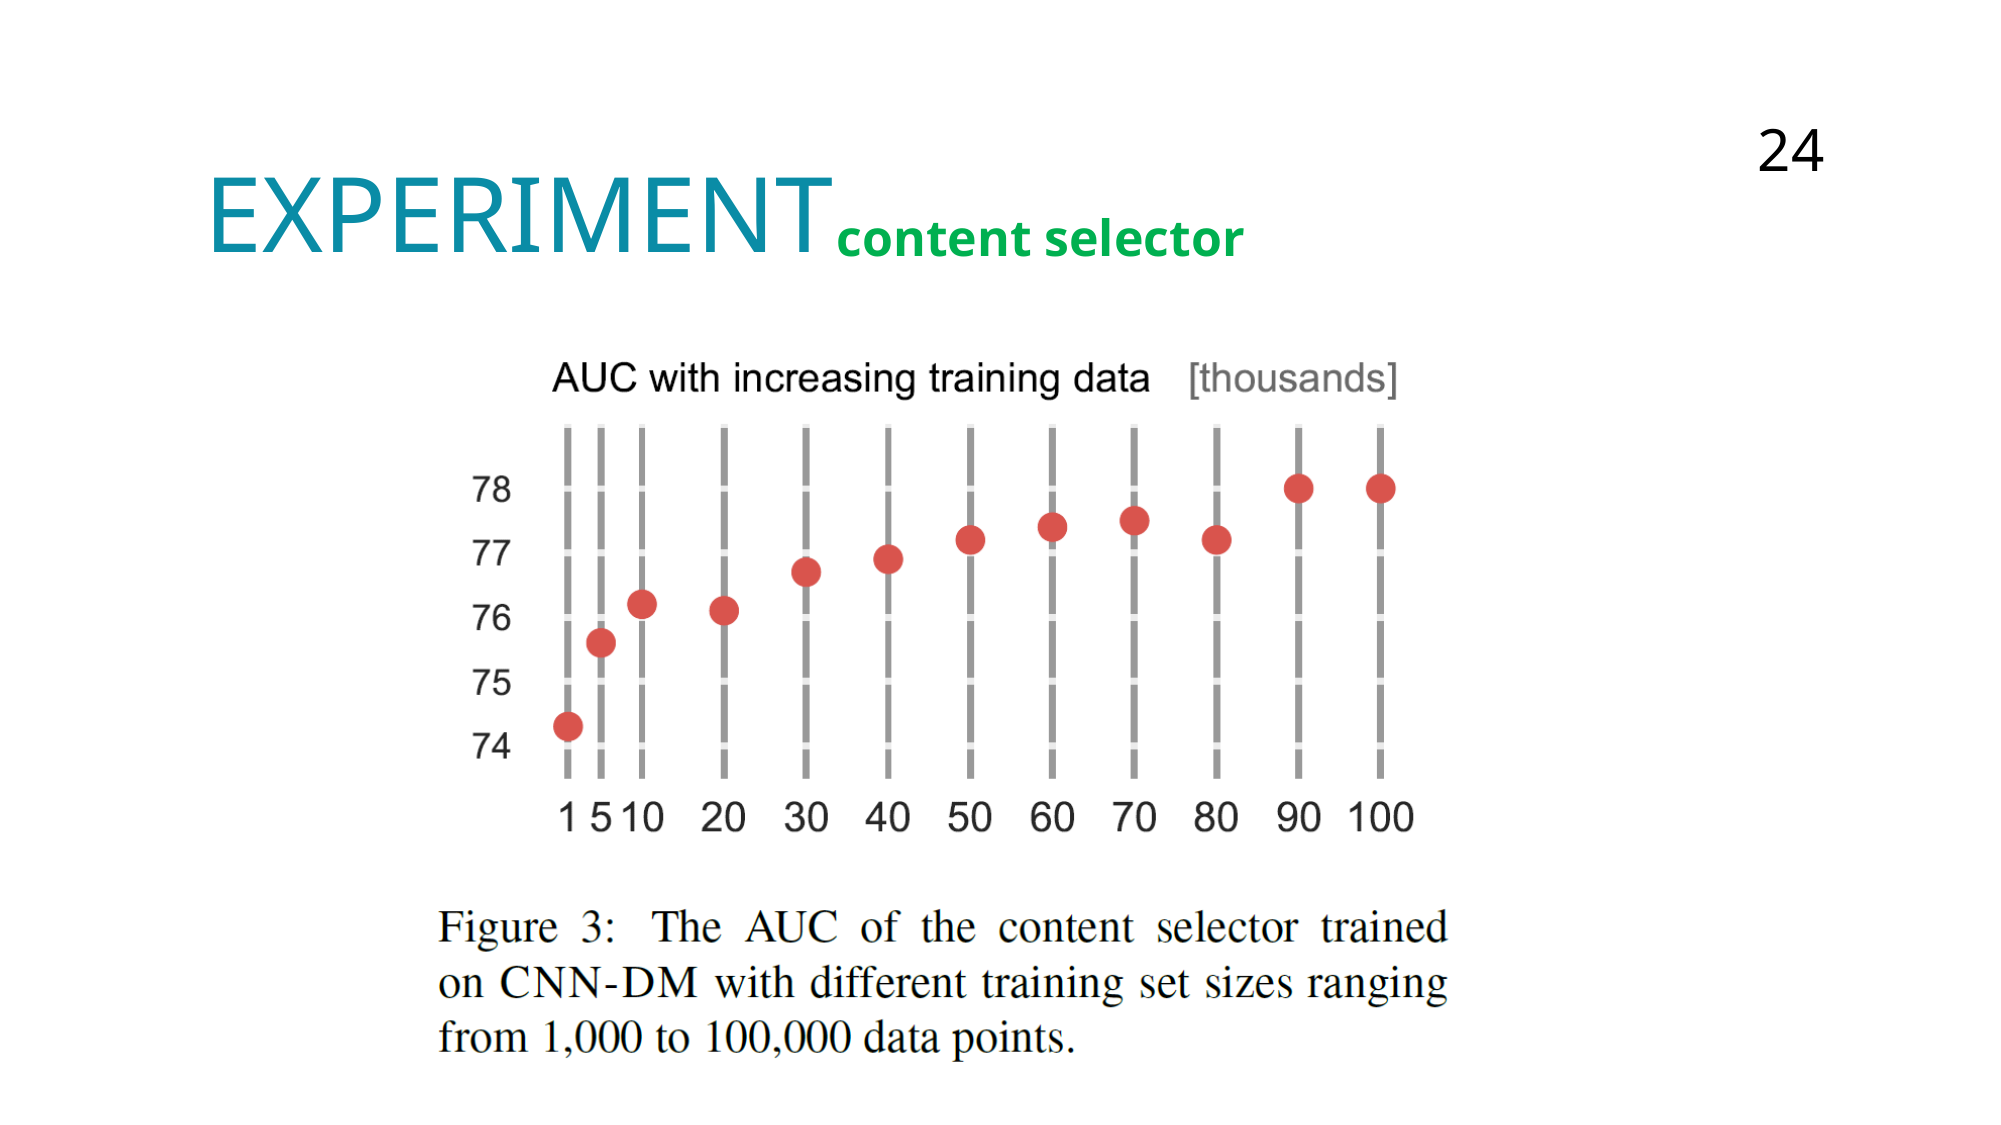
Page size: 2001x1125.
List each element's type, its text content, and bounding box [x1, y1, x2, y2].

text_box 24 [1704, 73, 1878, 200]
title EXPERIMENT [189, 152, 1577, 269]
slide_number 24 [1679, 48, 1853, 175]
picture [426, 339, 1492, 1077]
text_box content selector [821, 199, 1260, 275]
